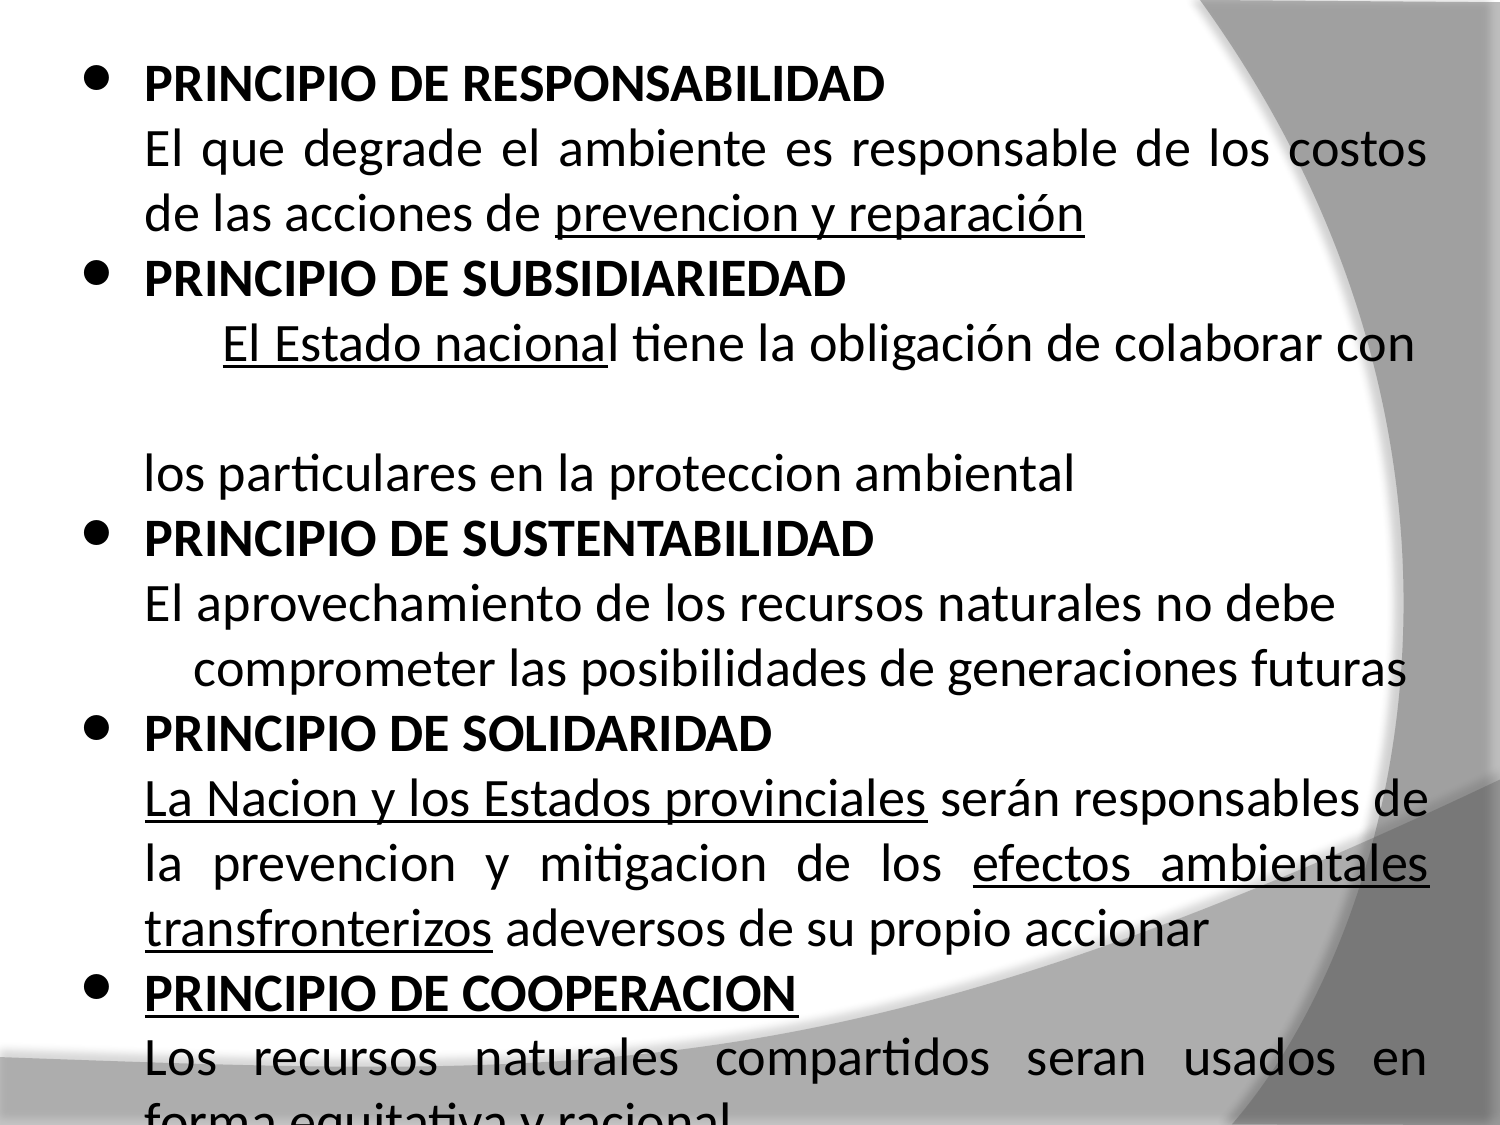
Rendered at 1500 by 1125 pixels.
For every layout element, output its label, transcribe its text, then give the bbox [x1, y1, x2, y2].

text_box PRINCIPIO DE RESPONSABILIDAD El que degrade el ambiente es responsable de los costos de las acciones de prevencion y reparación PRINCIPIO DE SUBSIDIARIEDAD El Estado nacional tiene la obligación de colaborar con los particulares en la proteccion ambiental PRINCIPIO DE SUSTENTABILIDAD El aprovechamiento de los recursos naturales no debe comprometer las posibilidades de generaciones futuras PRINCIPIO DE SOLIDARIDAD La Nacion y los Estados provinciales serán responsables de la prevencion y mitigacion de los efectos ambientales transfronterizos adeversos de su propio accionar PRINCIPIO DE COOPERACION Los recursos naturales compartidos seran usados en forma equitativa y racional [55, 32, 1445, 1125]
